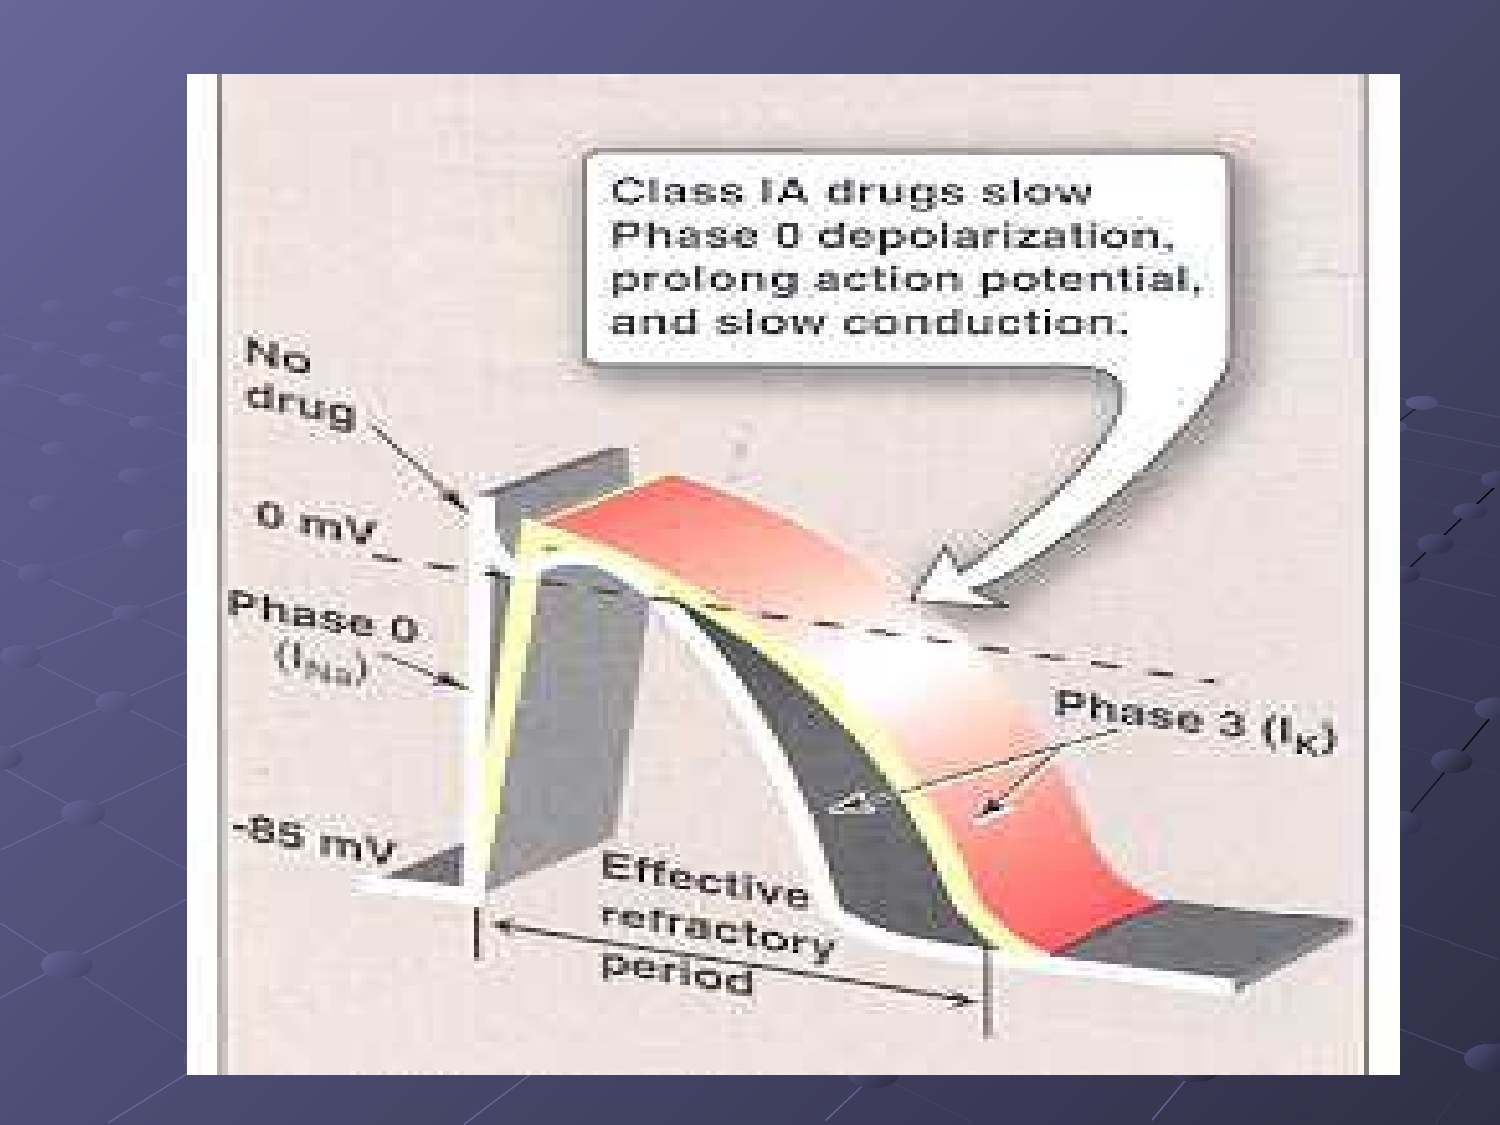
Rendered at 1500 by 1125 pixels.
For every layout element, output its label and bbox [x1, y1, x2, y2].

picture [187, 74, 1401, 1076]
